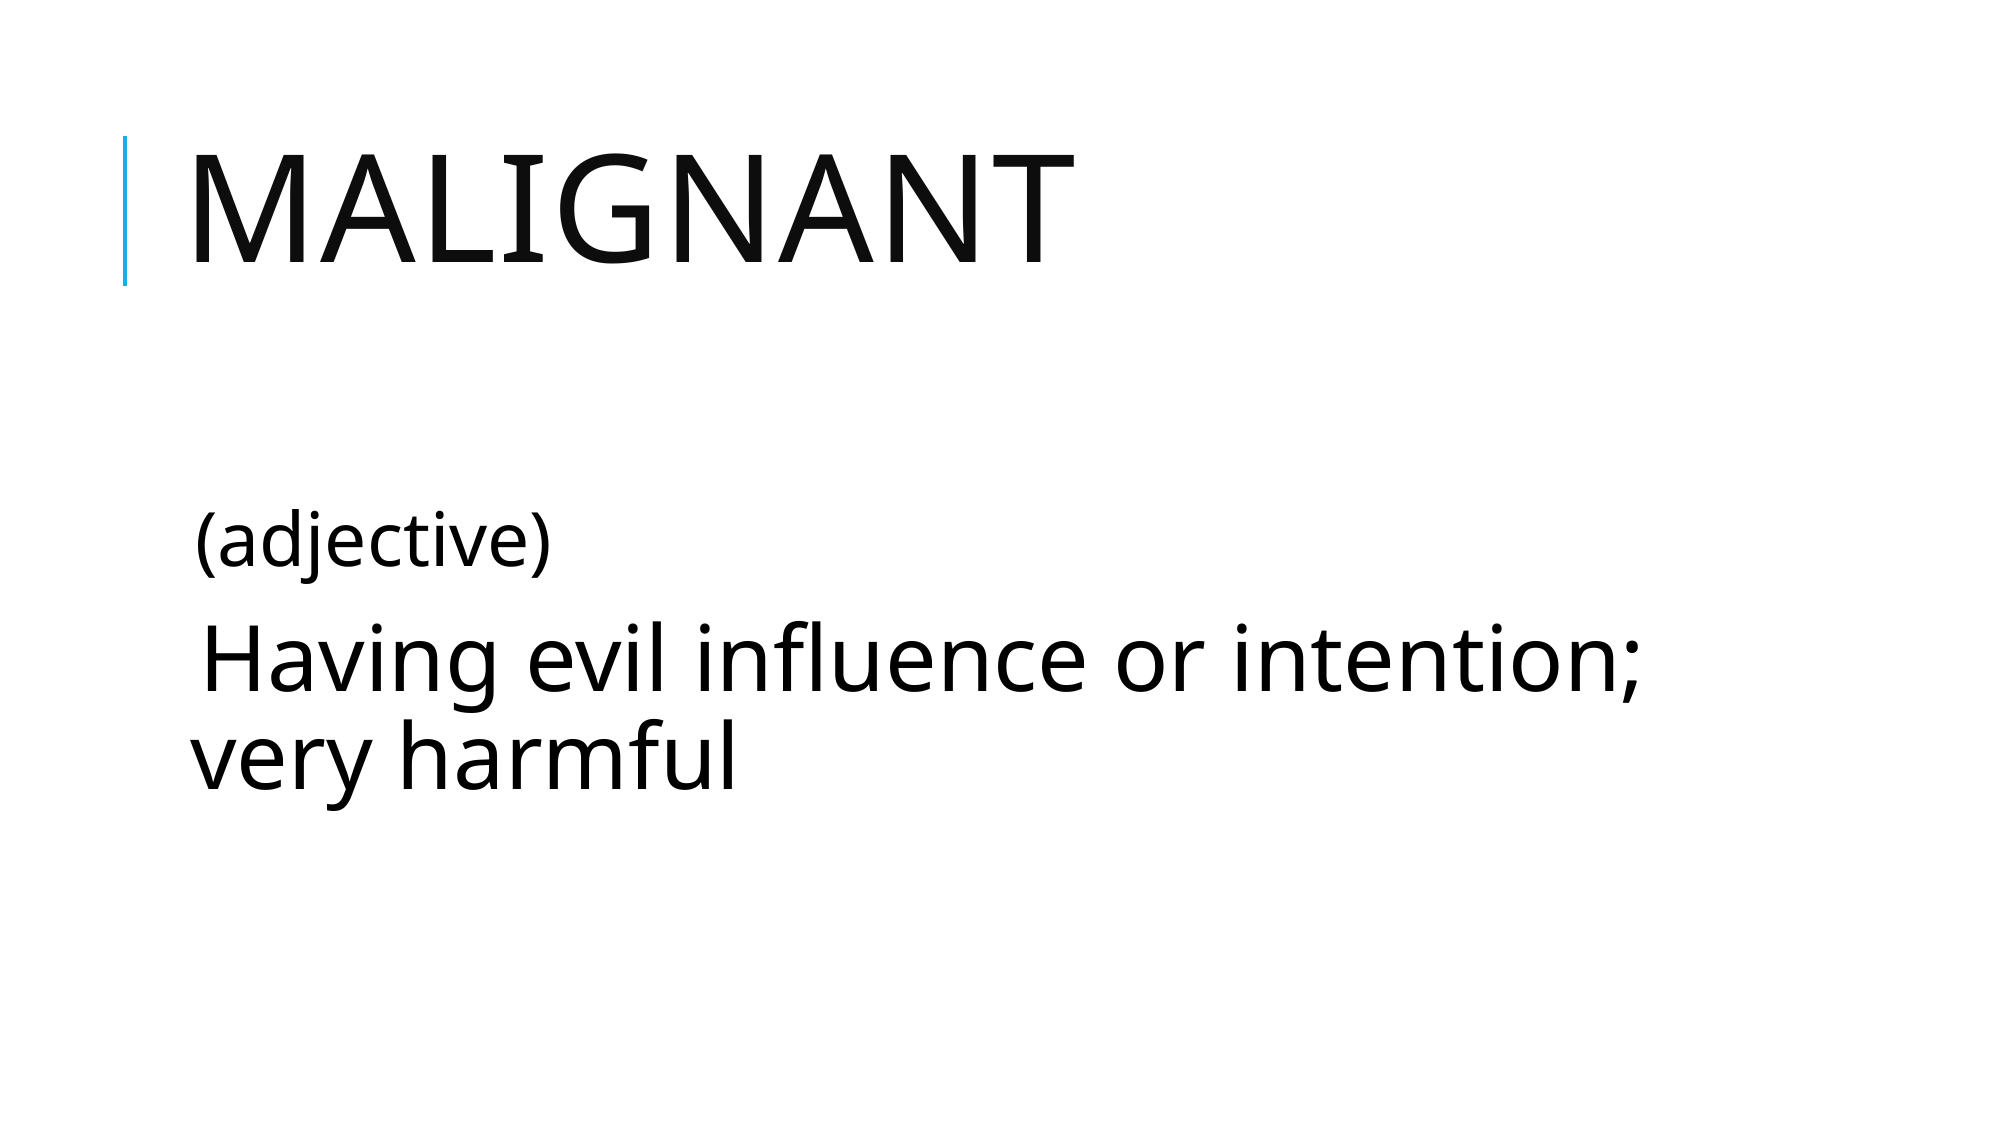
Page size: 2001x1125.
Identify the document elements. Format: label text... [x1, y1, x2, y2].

title Malignant [168, 96, 1763, 342]
list (adjective) Having evil influence or intention; very harmful [168, 375, 1763, 1035]
